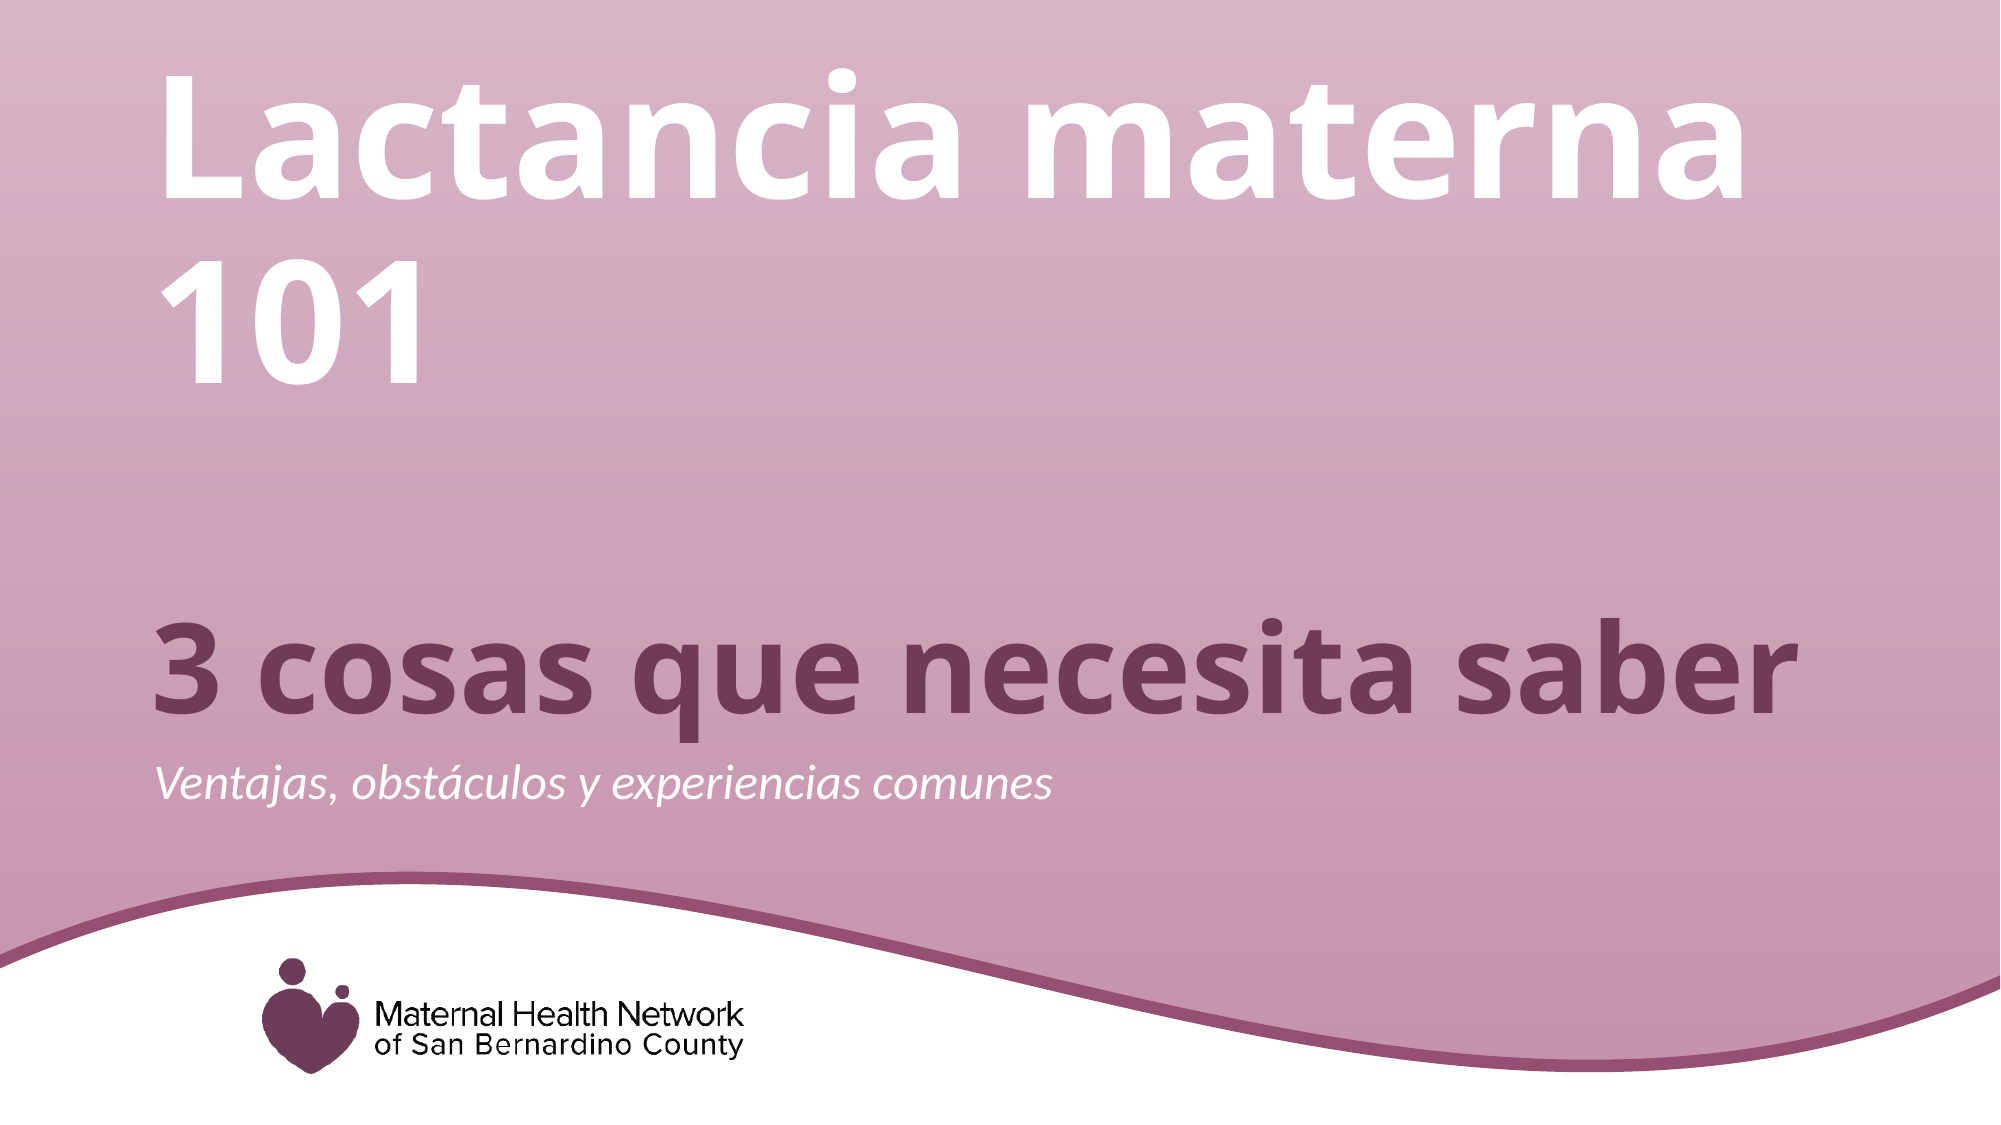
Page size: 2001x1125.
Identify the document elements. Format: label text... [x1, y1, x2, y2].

title 3 cosas que necesita saber [136, 562, 1862, 749]
text_box Lactancia materna 101 [136, 130, 1926, 428]
picture [251, 995, 754, 1082]
list Ventajas, obstáculos y experiencias comunes [138, 748, 1864, 995]
